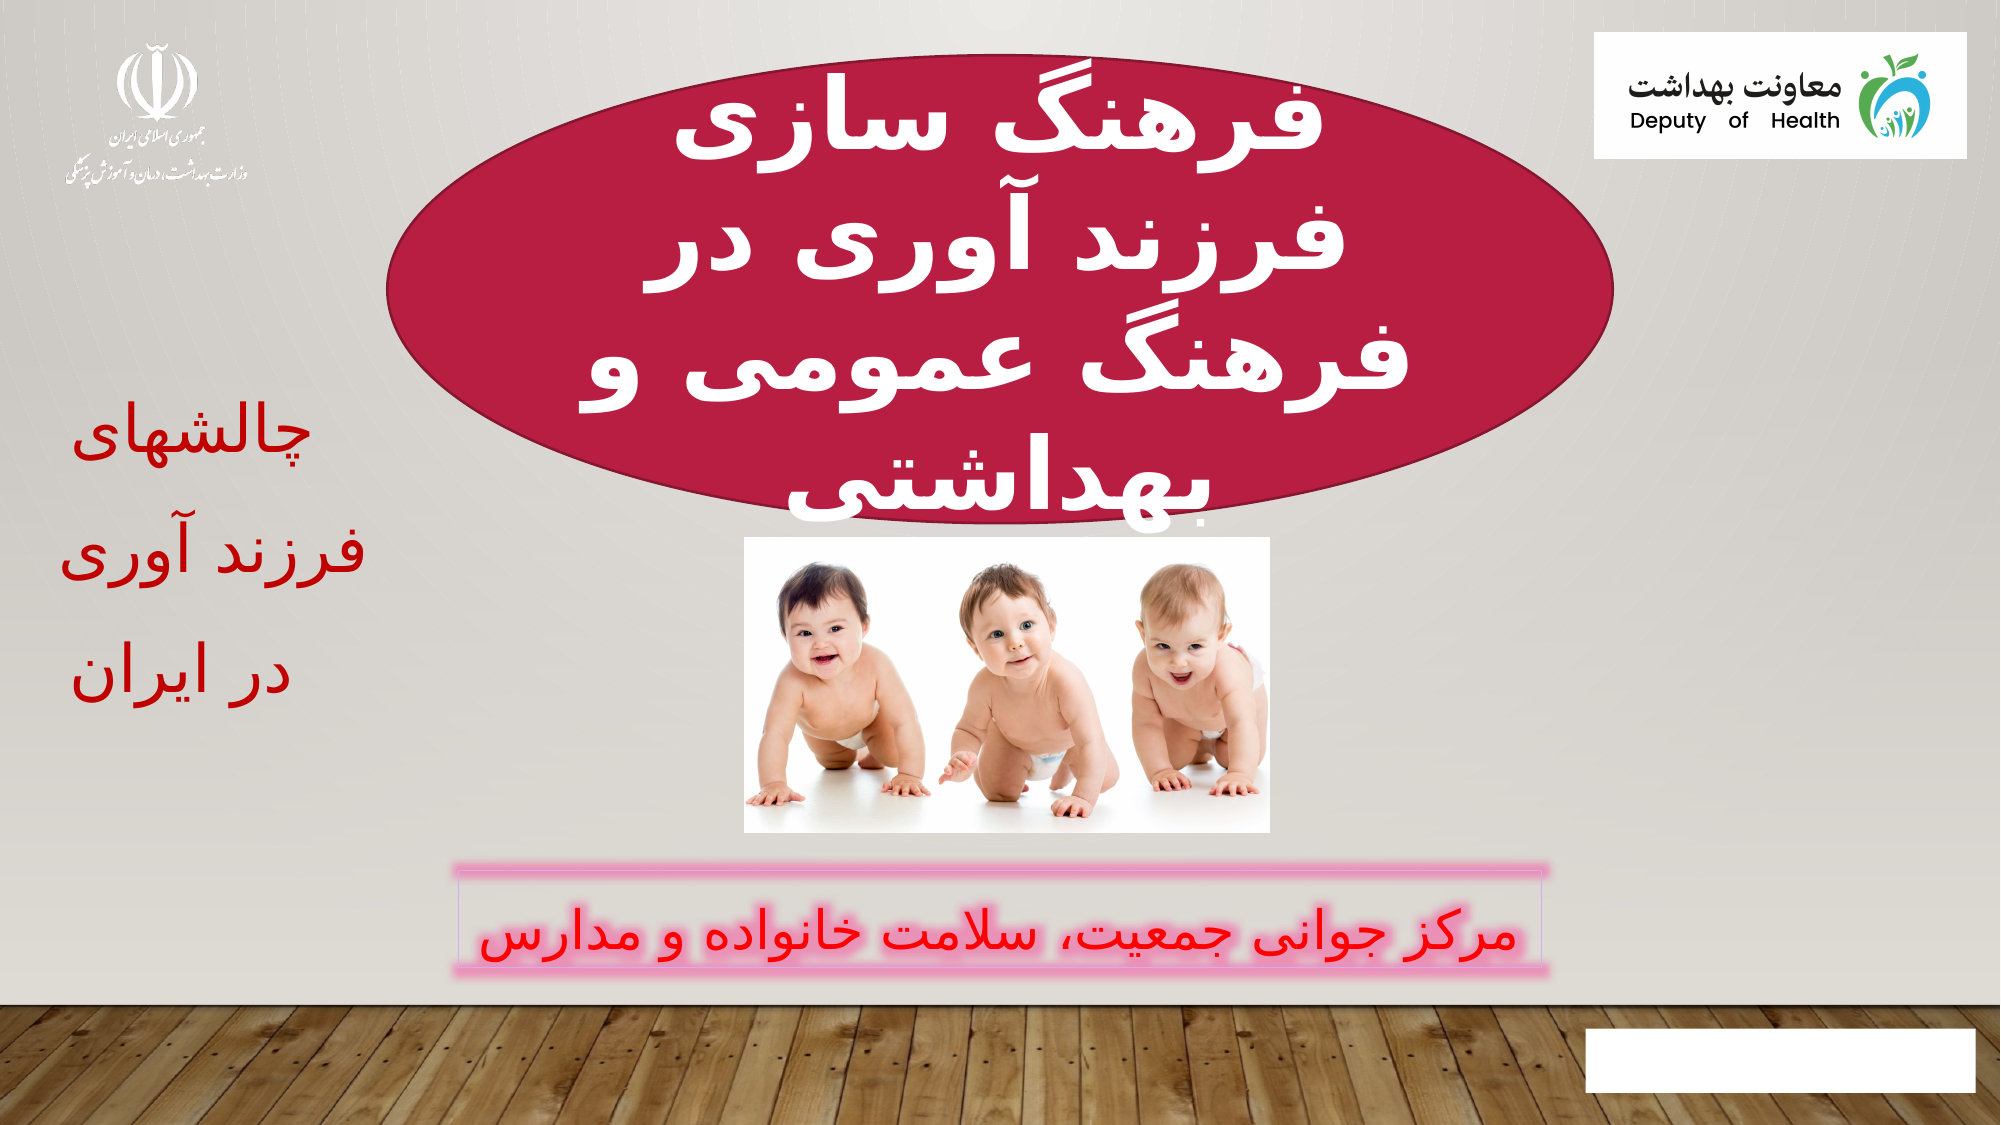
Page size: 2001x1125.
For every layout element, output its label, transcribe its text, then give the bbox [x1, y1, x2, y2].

text_box [373, 7, 1641, 178]
picture [1594, 31, 1968, 159]
picture [0, 1005, 2000, 1125]
picture [744, 537, 1270, 834]
text_box فرهنگ سازی فرزند آوری در فرهنگ عمومی و بهداشتی [385, 53, 1615, 525]
picture [60, 38, 251, 228]
text_box چالشهای فرزند آوری در ایران [0, 471, 707, 581]
text_box مرکز جوانی جمعیت، سلامت خانواده و مدارس [458, 870, 1542, 968]
text_box [1584, 1027, 1977, 1094]
